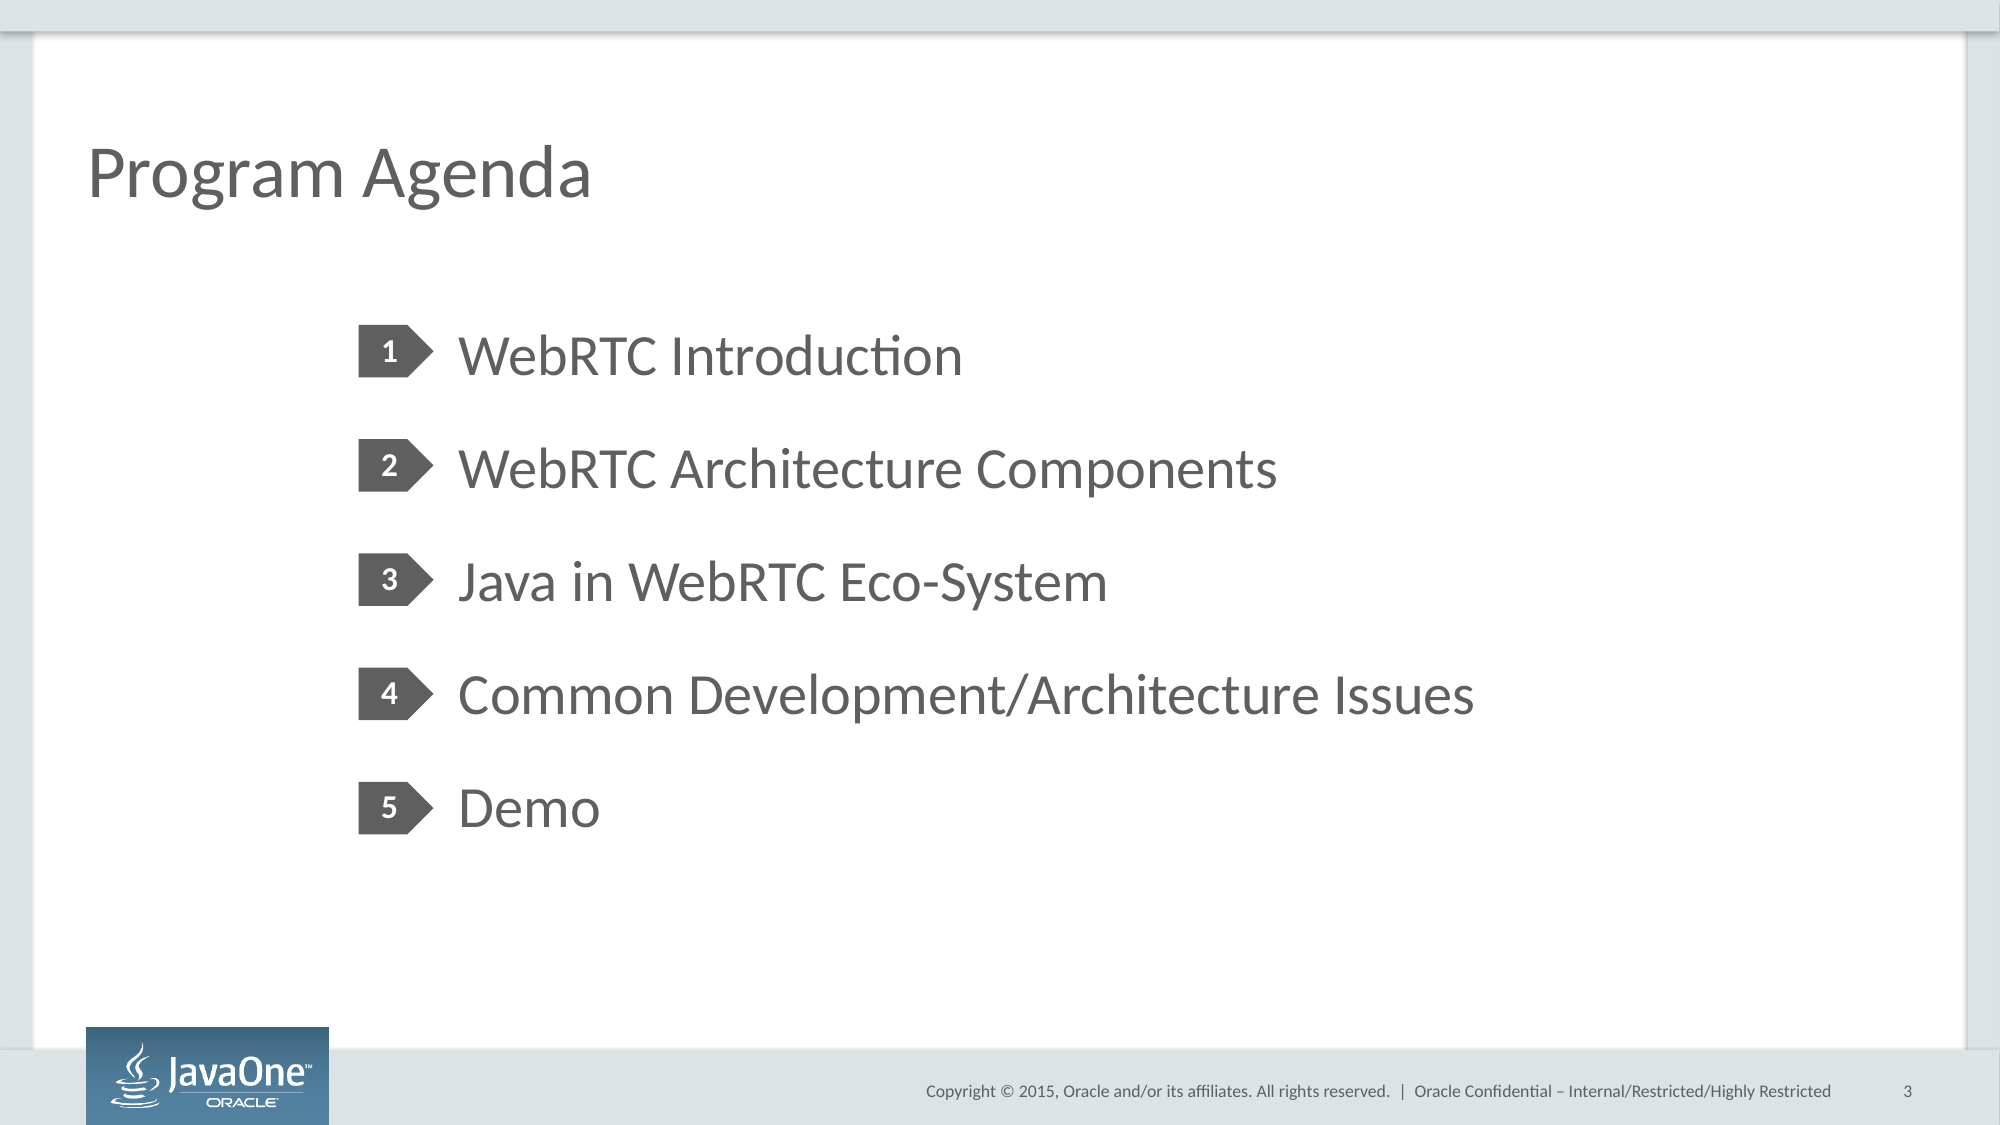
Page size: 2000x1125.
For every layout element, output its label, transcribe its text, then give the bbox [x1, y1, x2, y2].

picture [86, 1027, 329, 1125]
text_box 3 [356, 551, 437, 609]
title Program Agenda [87, 66, 1913, 213]
text_box 4 [356, 665, 437, 723]
slide_number 3 [1849, 1075, 1913, 1106]
footer Oracle Confidential – Internal/Restricted/Highly Restricted [1414, 1075, 1849, 1106]
text_box 1 [356, 322, 437, 380]
text_box 2 [356, 437, 437, 494]
text_box 5 [356, 779, 437, 837]
list WebRTC Introduction WebRTC Architecture Components Java in WebRTC Eco-System Common Development/Architecture Issues Demo [458, 324, 1913, 975]
